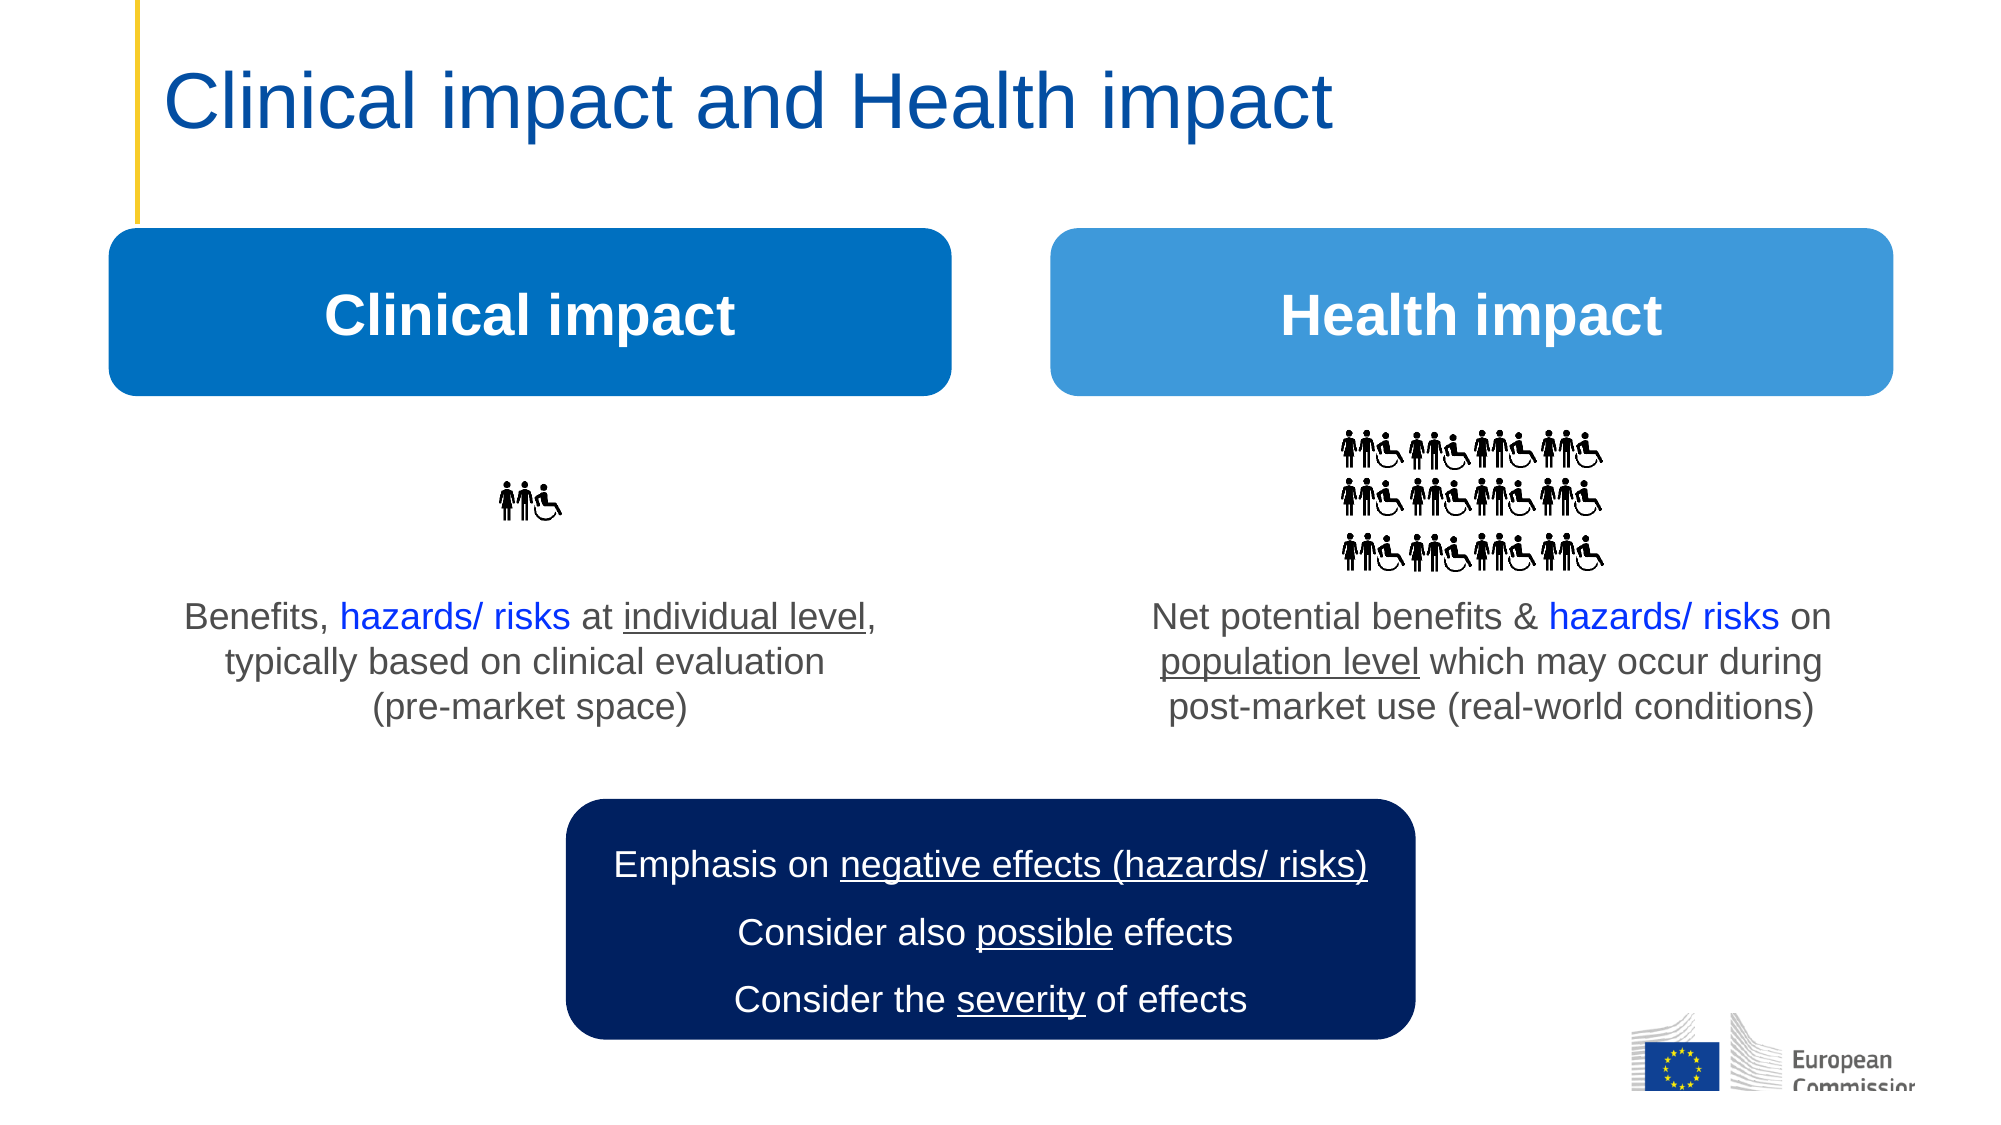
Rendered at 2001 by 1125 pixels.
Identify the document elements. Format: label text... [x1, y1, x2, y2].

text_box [108, 228, 1894, 737]
title Clinical impact and Health impact [148, 17, 1833, 146]
text_box Emphasis on negative effects (hazards/ risks) Consider also possible effects Consider the severity of effects [565, 798, 1416, 1040]
picture [1631, 1013, 1915, 1091]
